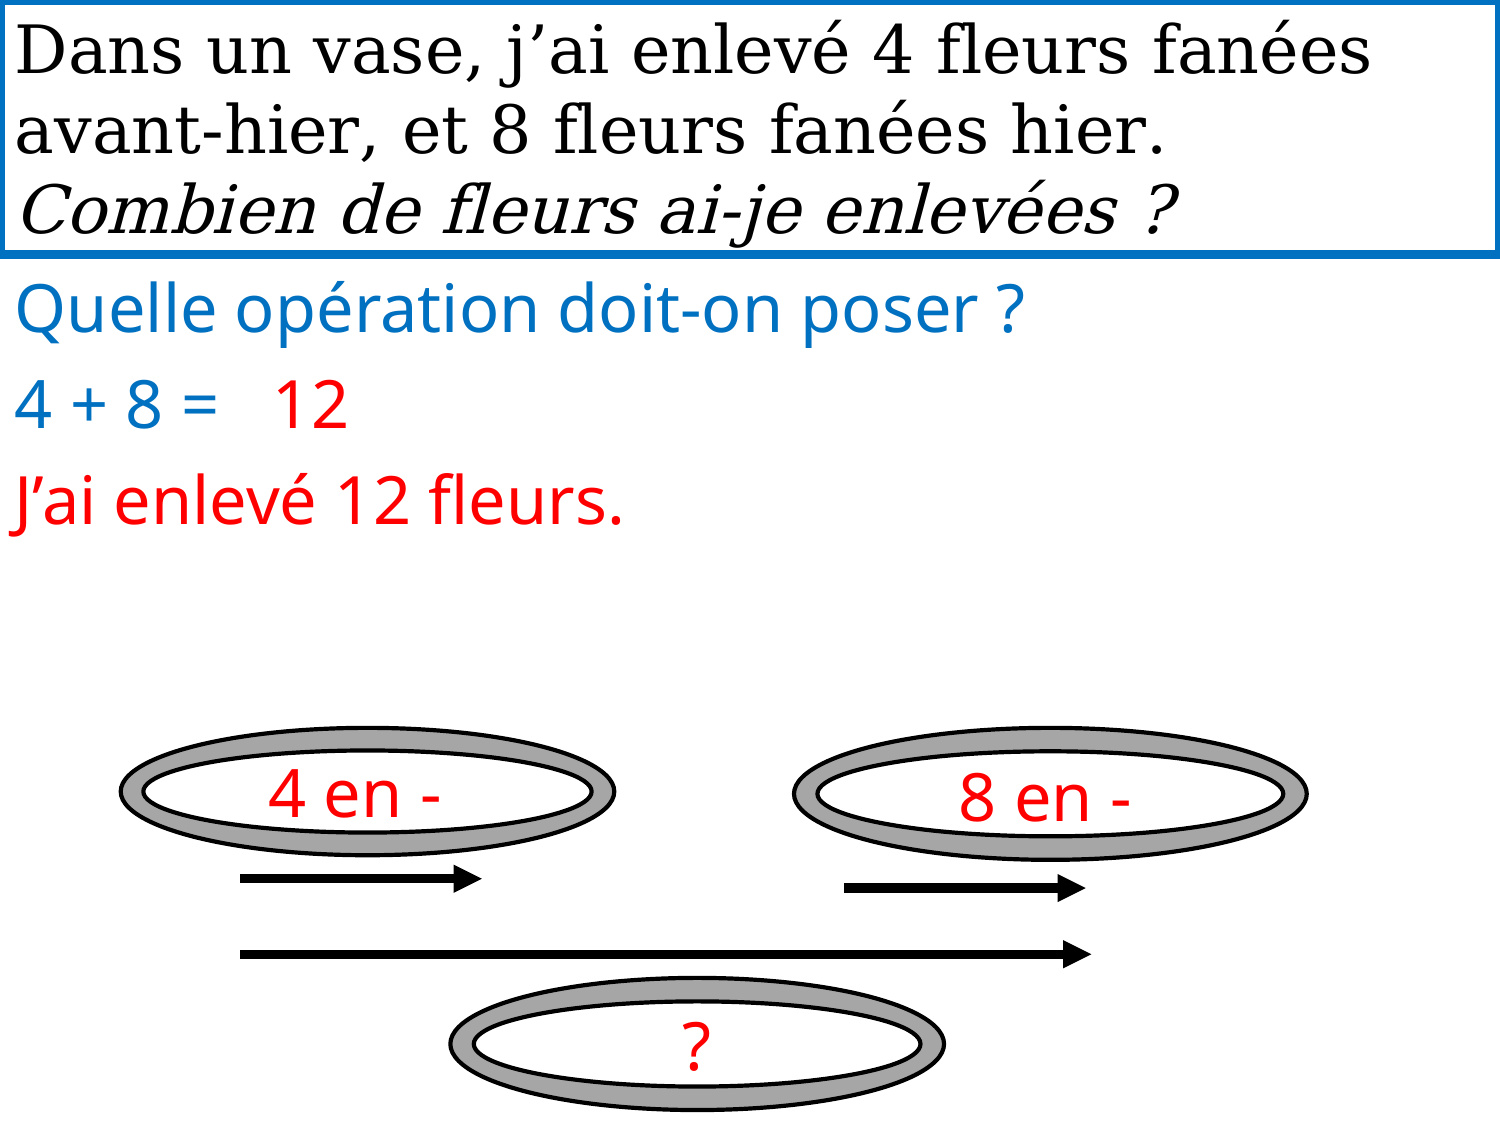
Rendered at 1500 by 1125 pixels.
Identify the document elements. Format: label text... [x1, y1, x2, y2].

text_box J’ai enlevé 12 fleurs. [0, 450, 1500, 546]
text_box Quelle opération doit-on poser ? [0, 258, 1500, 354]
text_box 4 + 8 = [0, 354, 258, 450]
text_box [120, 727, 1307, 1111]
text_box Dans un vase, j’ai enlevé 4 fleurs fanées avant-hier, et 8 fleurs fanées hier. Combien de fleurs ai-je enlevées ? [0, 0, 1500, 255]
text_box 12 [258, 354, 389, 450]
